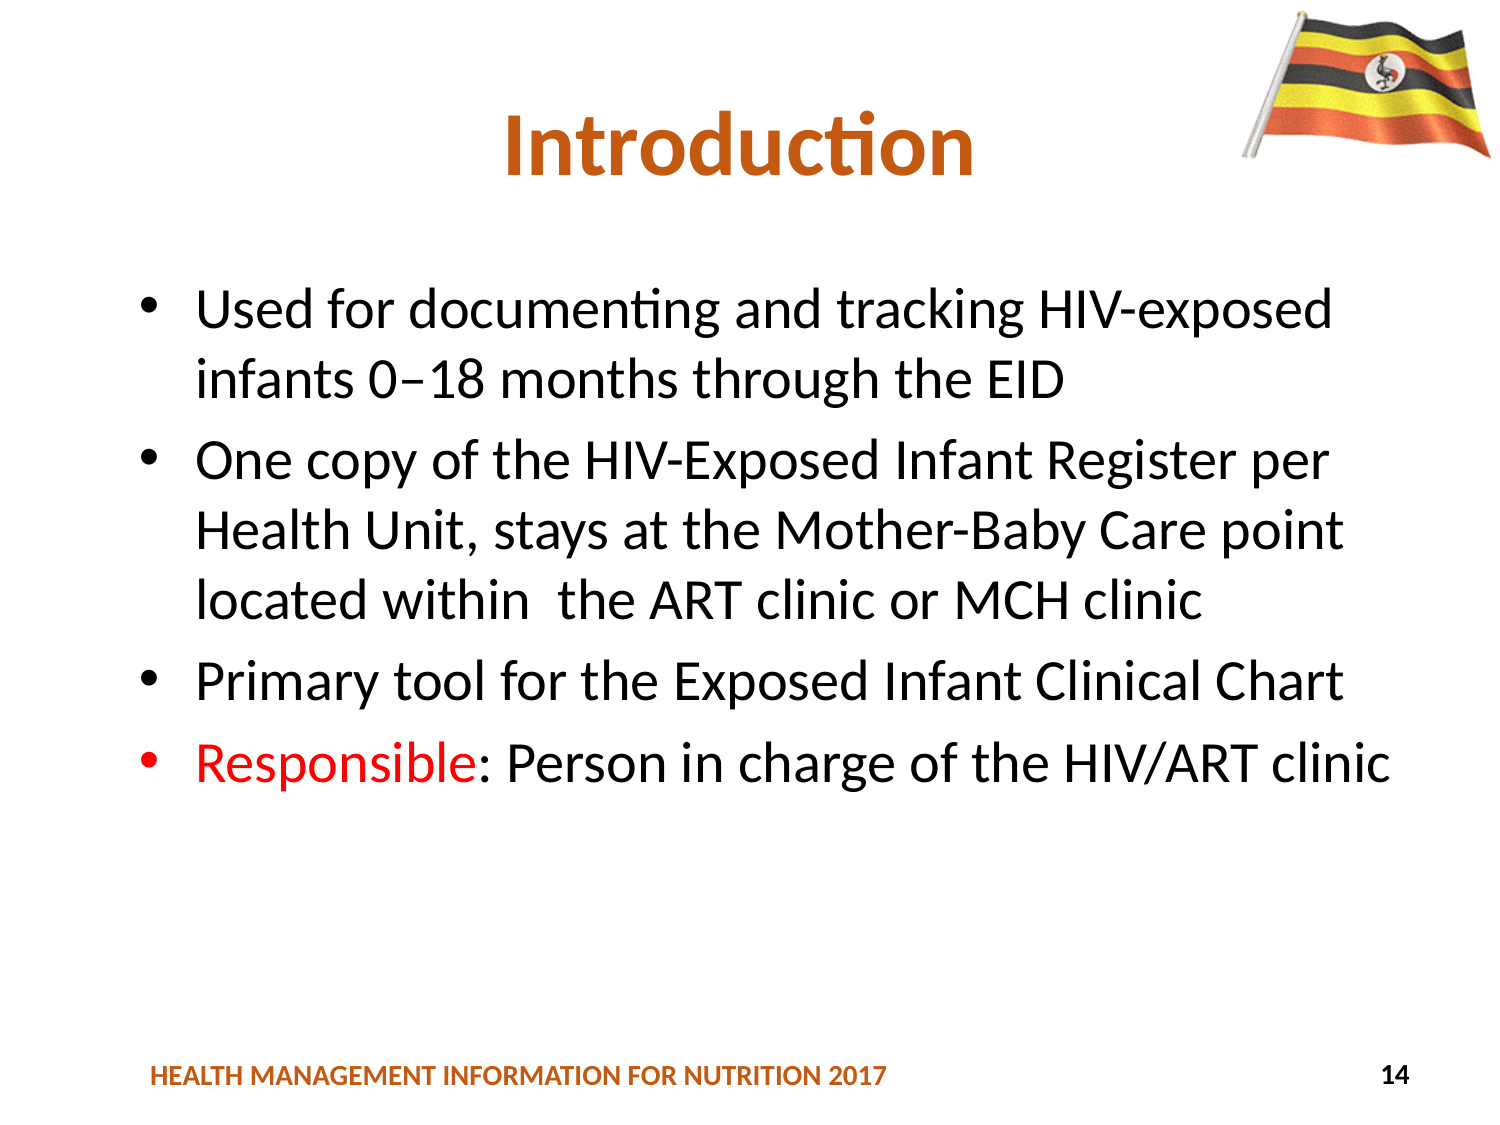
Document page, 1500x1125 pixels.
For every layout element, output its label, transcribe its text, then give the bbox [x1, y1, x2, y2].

list Used for documenting and tracking HIV-exposed infants 0–18 months through the EID One copy of the HIV-Exposed Infant Register per Health Unit, stays at the Mother-Baby Care point located within the ART clinic or MCH clinic Primary tool for the Exposed Infant Clinical Chart Responsible: Person in charge of the HIV/ART clinic [123, 262, 1425, 1005]
picture [1239, 7, 1500, 161]
text_box 14 [1281, 1043, 1425, 1103]
title Introduction [75, 45, 1425, 233]
